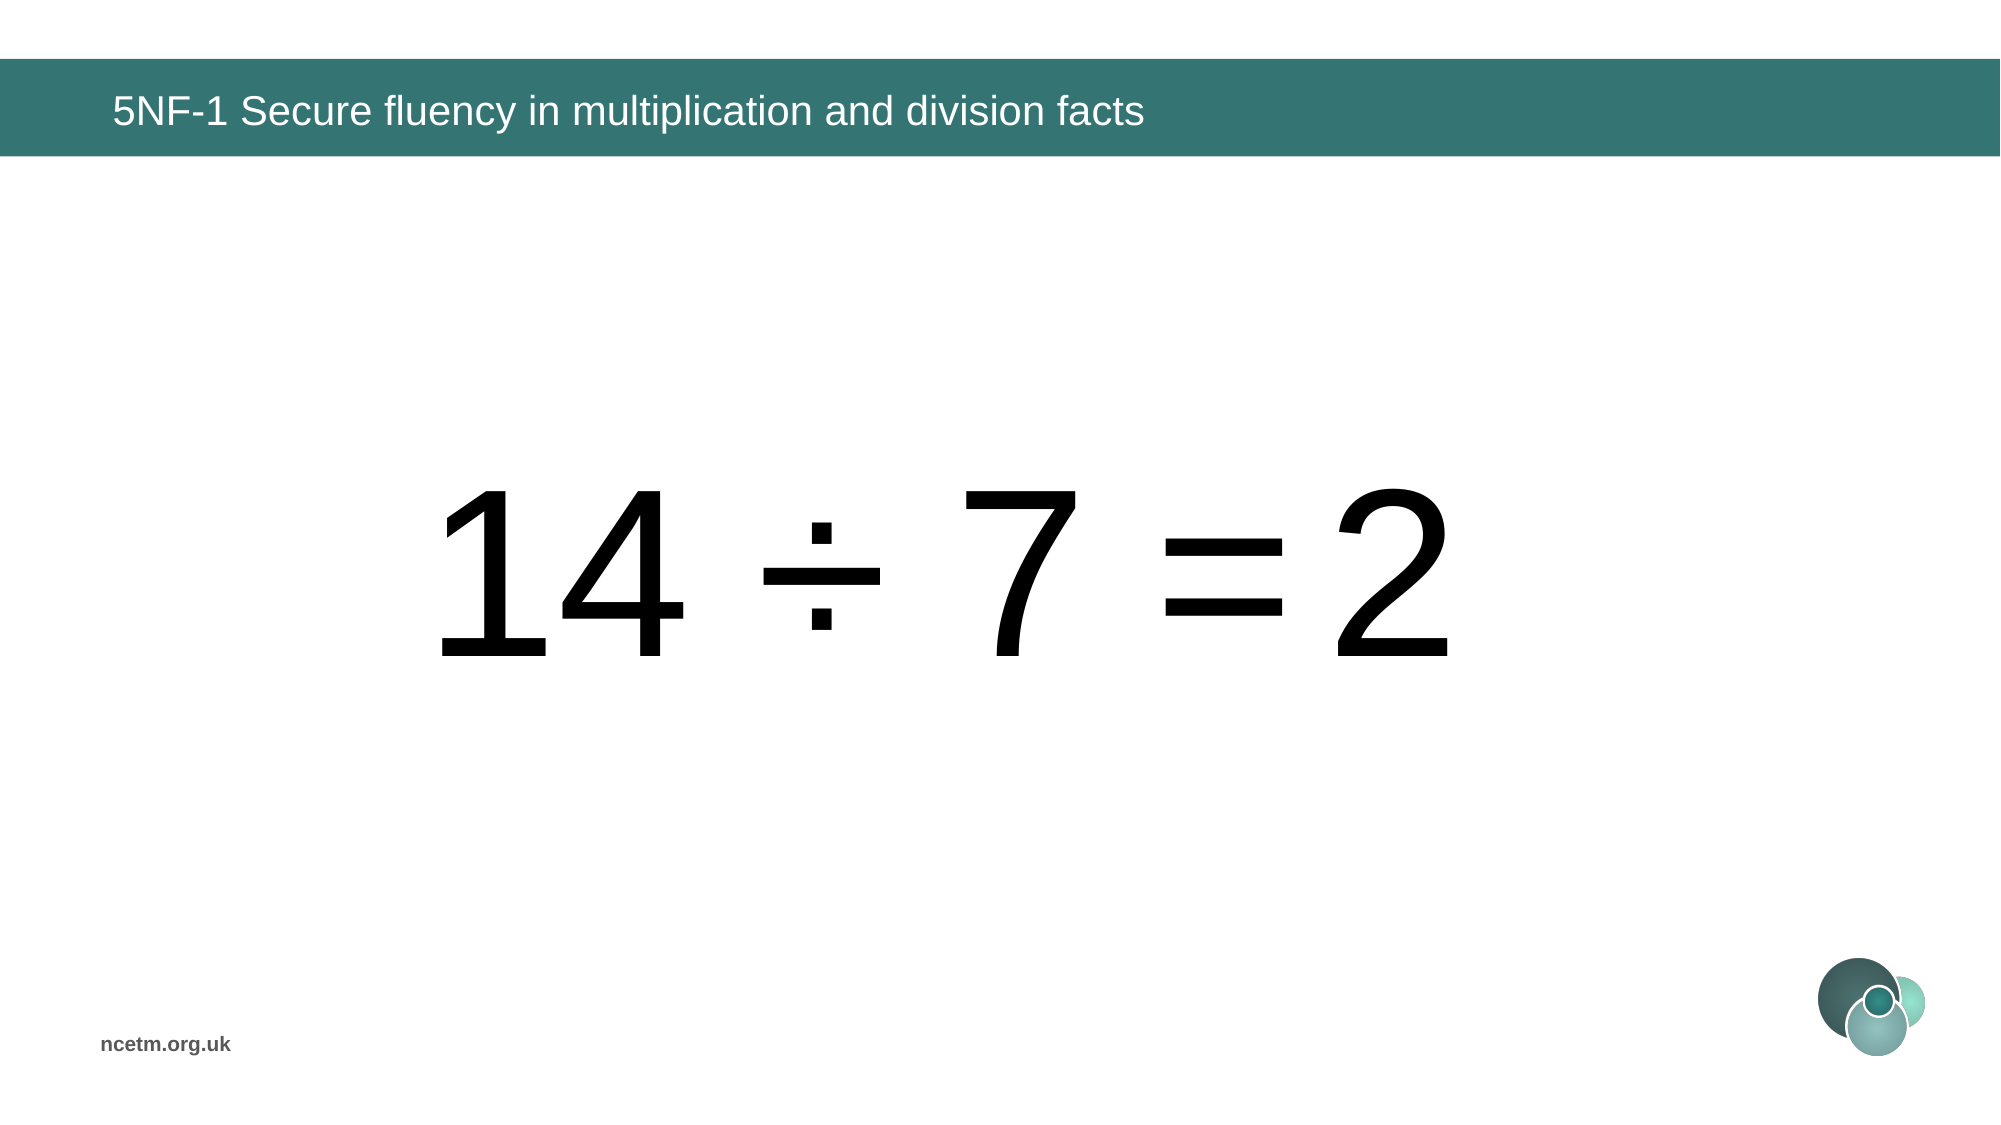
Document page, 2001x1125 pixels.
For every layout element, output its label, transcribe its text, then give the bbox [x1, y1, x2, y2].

text_box 14 ÷ 7 = [409, 409, 1311, 712]
title 5NF-1 Secure fluency in multiplication and division facts [97, 76, 1945, 147]
text_box 2 [1311, 409, 1475, 712]
picture [1818, 958, 1925, 1056]
